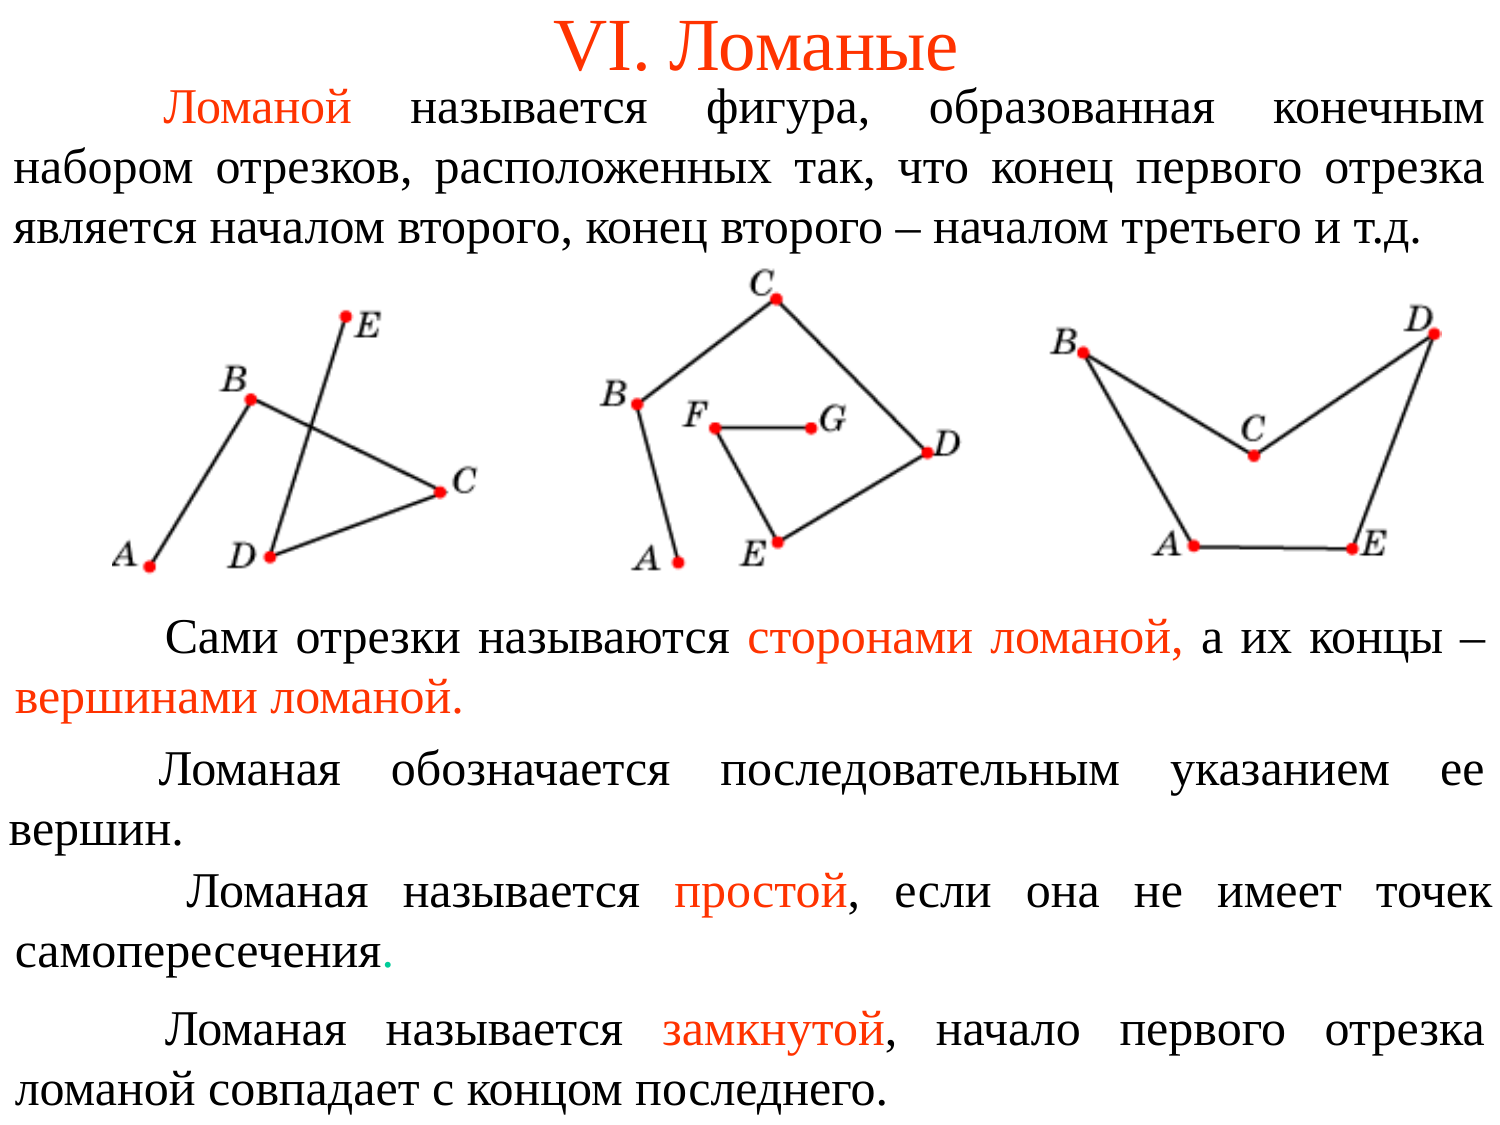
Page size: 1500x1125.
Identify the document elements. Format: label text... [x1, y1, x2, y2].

text_box Ломаная называется замкнутой, начало первого отрезка ломаной совпадает с концом последнего. [0, 988, 1500, 1123]
text_box Сами отрезки называются сторонами ломаной, а их концы – вершинами ломаной. [0, 596, 1500, 727]
picture [111, 262, 1443, 582]
text_box Ломаная обозначается последовательным указанием ее вершин. [0, 727, 1500, 849]
text_box Ломаной называется фигура, образованная конечным набором отрезков, расположенных так, что конец первого отрезка является началом второго, конец второго – началом третьего и т.д. [0, 66, 1500, 262]
title VI. Ломаные [118, 3, 1394, 66]
text_box Ломаная называется простой, если она не имеет точек самопересечения. [0, 849, 1500, 985]
